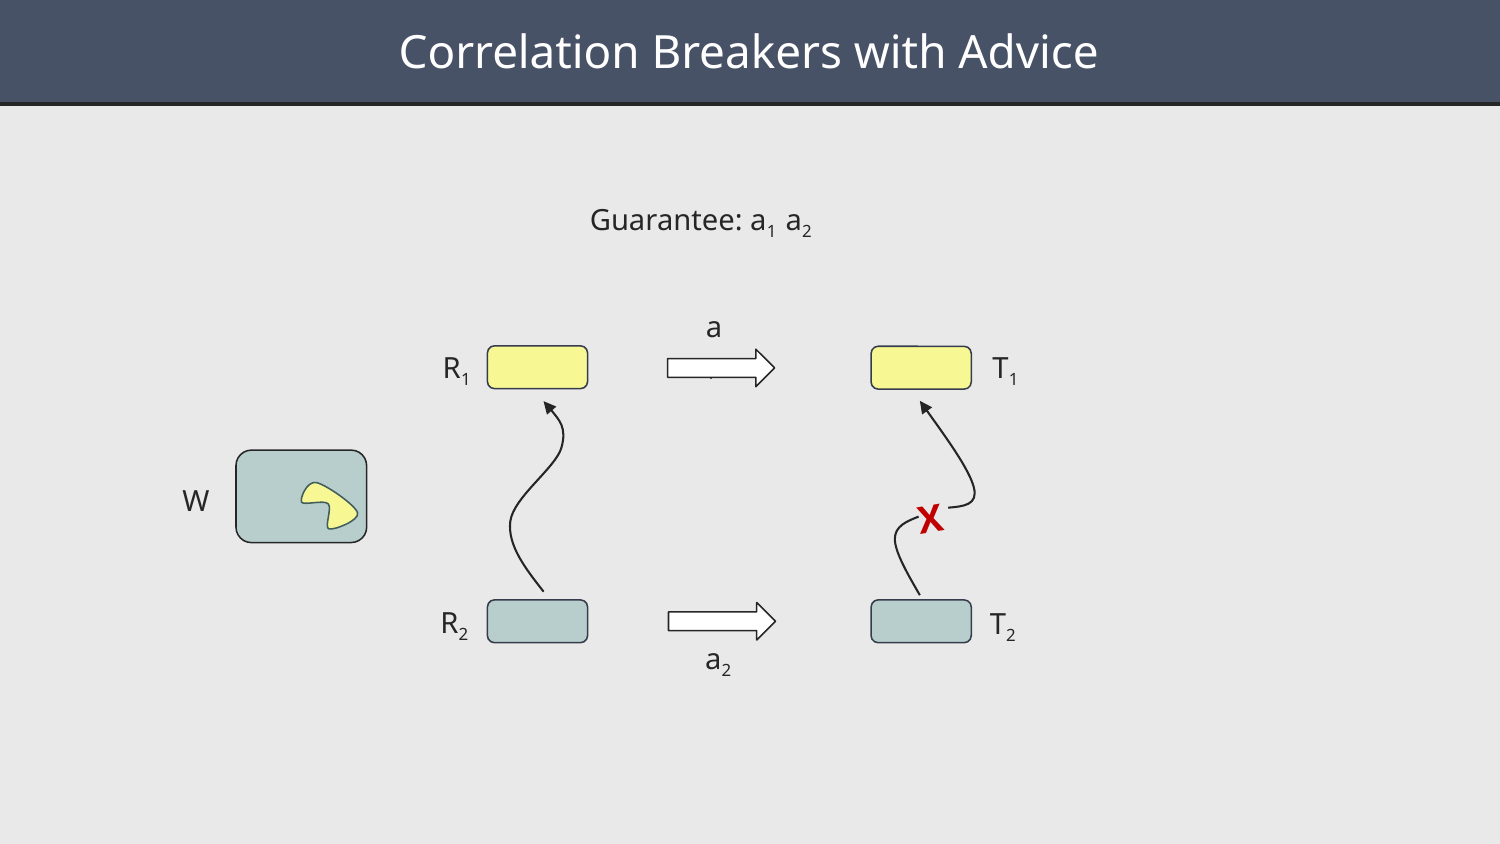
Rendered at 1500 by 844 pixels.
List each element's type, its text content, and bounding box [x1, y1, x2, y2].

text_box R2 [429, 598, 500, 656]
text_box [667, 349, 775, 387]
text_box a1 [694, 302, 742, 358]
text_box [509, 401, 565, 593]
text_box [868, 597, 974, 645]
text_box X [901, 481, 982, 551]
text_box [503, 343, 590, 391]
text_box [235, 449, 367, 543]
text_box [493, 597, 590, 645]
text_box [0, 0, 1500, 105]
text_box T2 [978, 599, 1050, 658]
text_box [919, 400, 976, 497]
text_box [868, 344, 974, 392]
text_box T1 [981, 343, 1053, 401]
text_box Correlation Breakers with Advice [62, 9, 1436, 91]
text_box W [171, 477, 230, 535]
text_box [668, 602, 776, 641]
text_box a2 [693, 634, 745, 697]
text_box R1 [431, 343, 503, 401]
text_box [894, 521, 921, 596]
